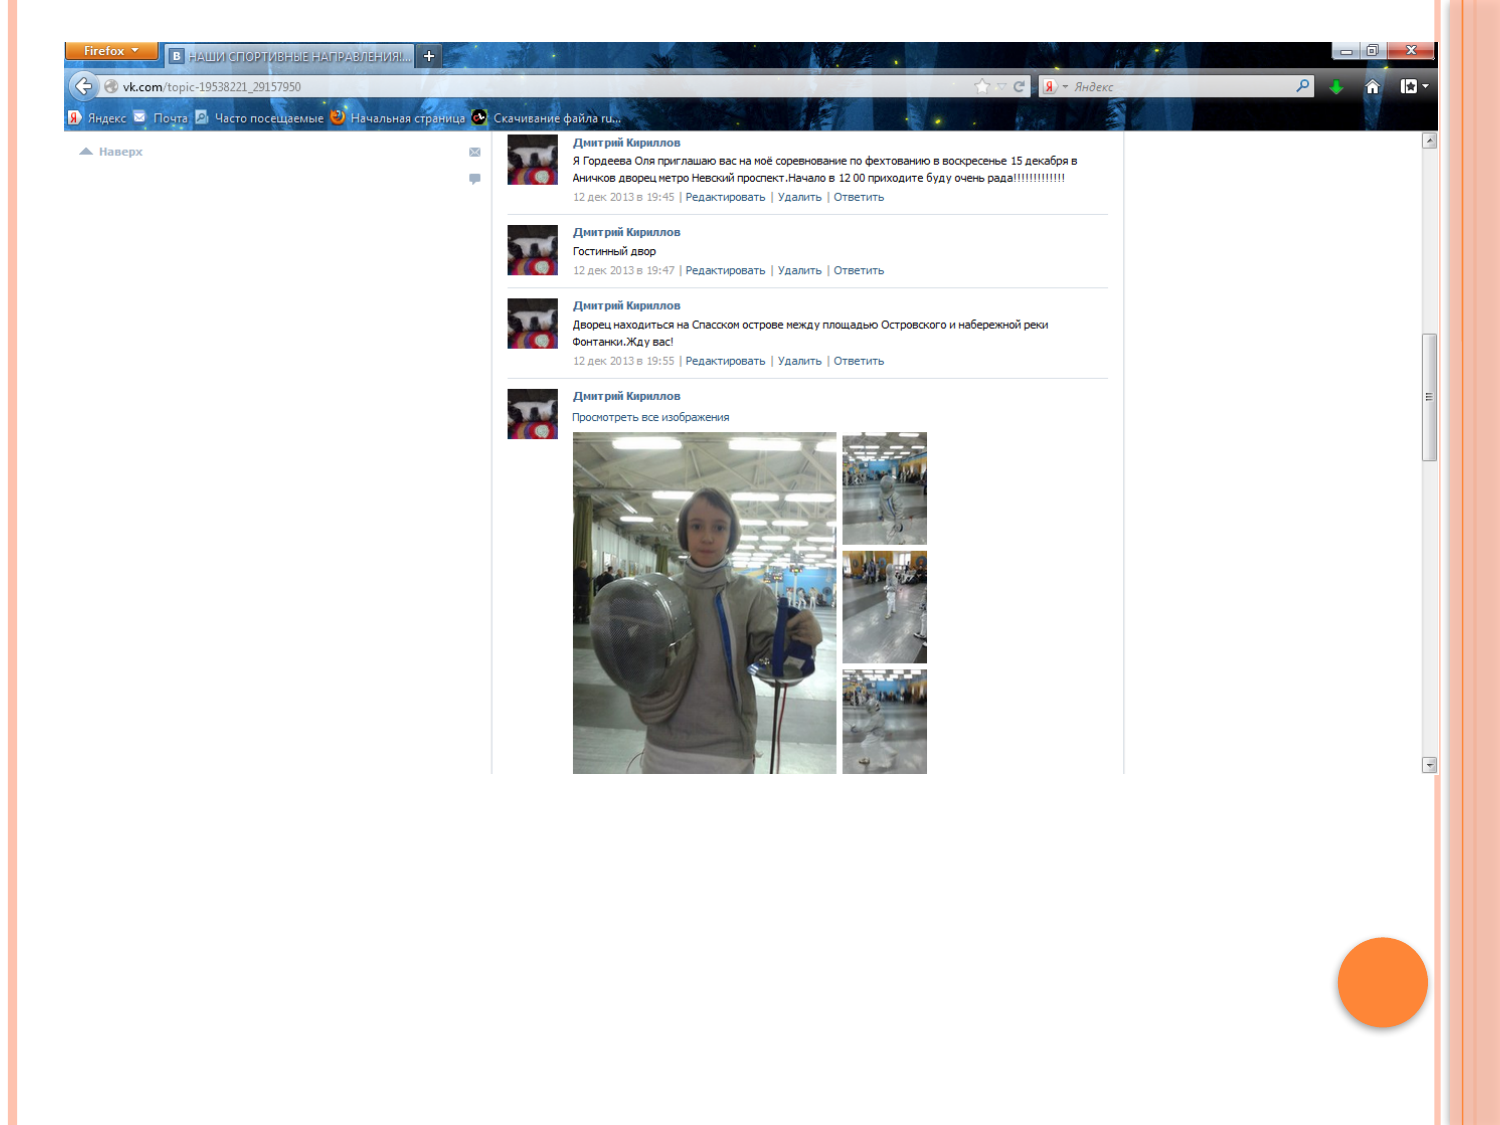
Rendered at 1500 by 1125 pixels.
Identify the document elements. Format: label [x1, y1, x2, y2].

list [64, 42, 1439, 776]
